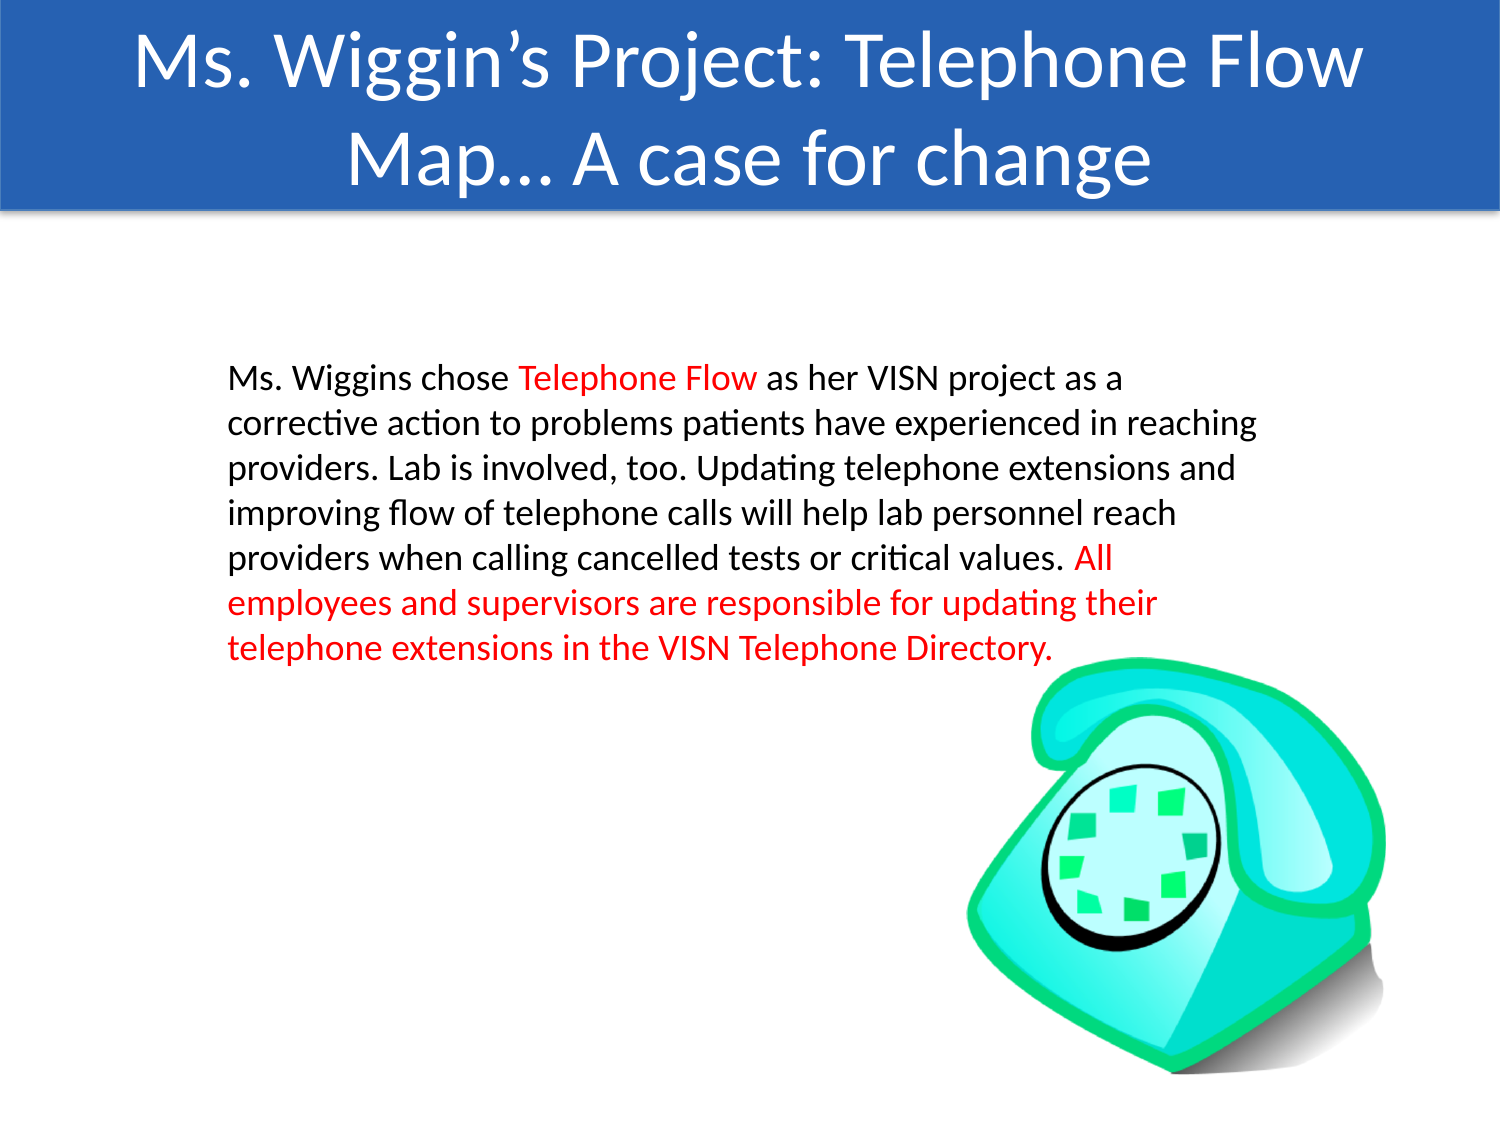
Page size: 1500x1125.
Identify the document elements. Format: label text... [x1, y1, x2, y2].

text_box Ms. Wiggins chose Telephone Flow as her VISN project as a corrective action to problems patients have experienced in reaching providers. Lab is involved, too. Updating telephone extensions and improving flow of telephone calls will help lab personnel reach providers when calling cancelled tests or critical values. All employees and supervisors are responsible for updating their telephone extensions in the VISN Telephone Directory. [212, 345, 1290, 676]
picture [965, 657, 1387, 1075]
title Ms. Wiggin’s Project: Telephone Flow Map… A case for change [75, 0, 1425, 211]
